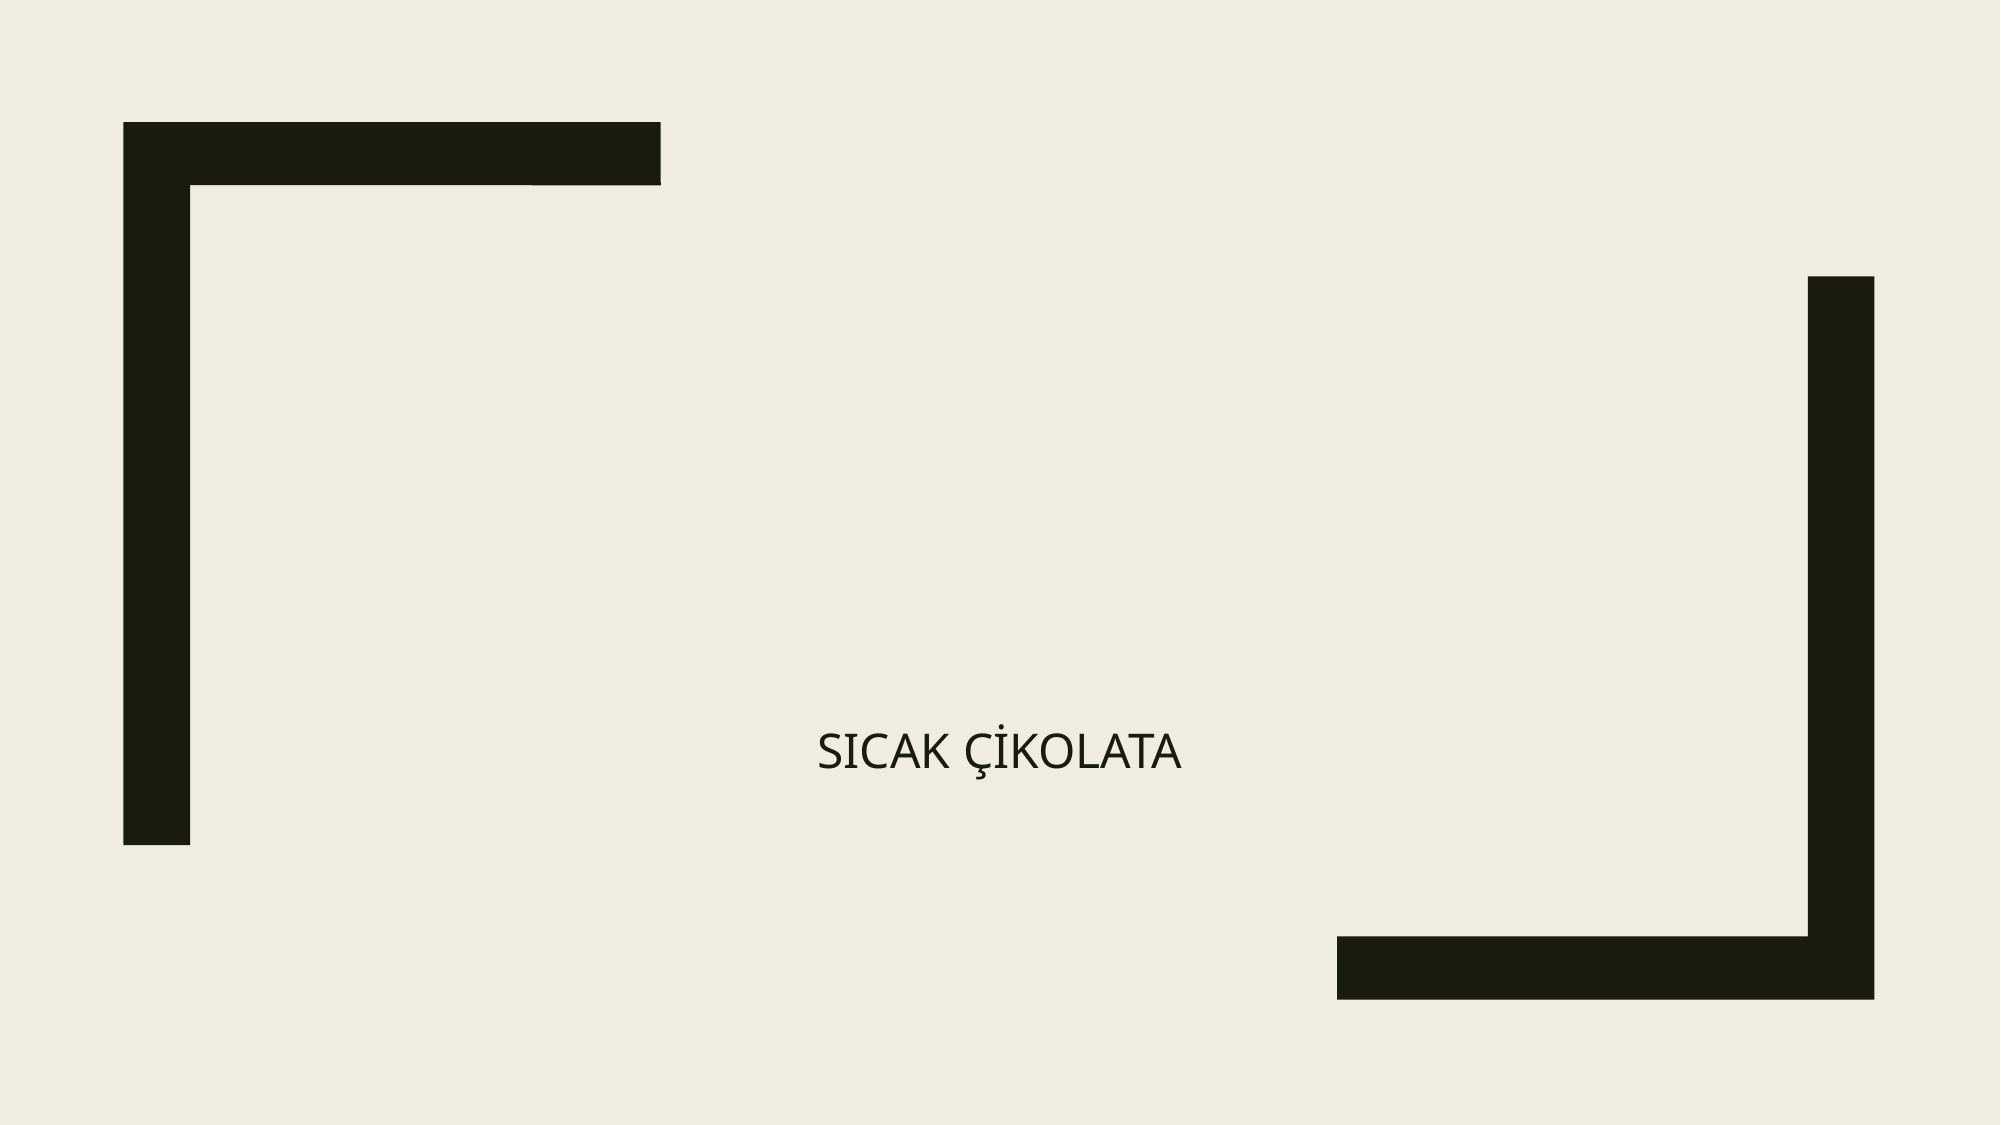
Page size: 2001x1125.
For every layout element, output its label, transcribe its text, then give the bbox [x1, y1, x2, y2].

subtitle SICAK ÇİKOLATA [439, 649, 1561, 828]
